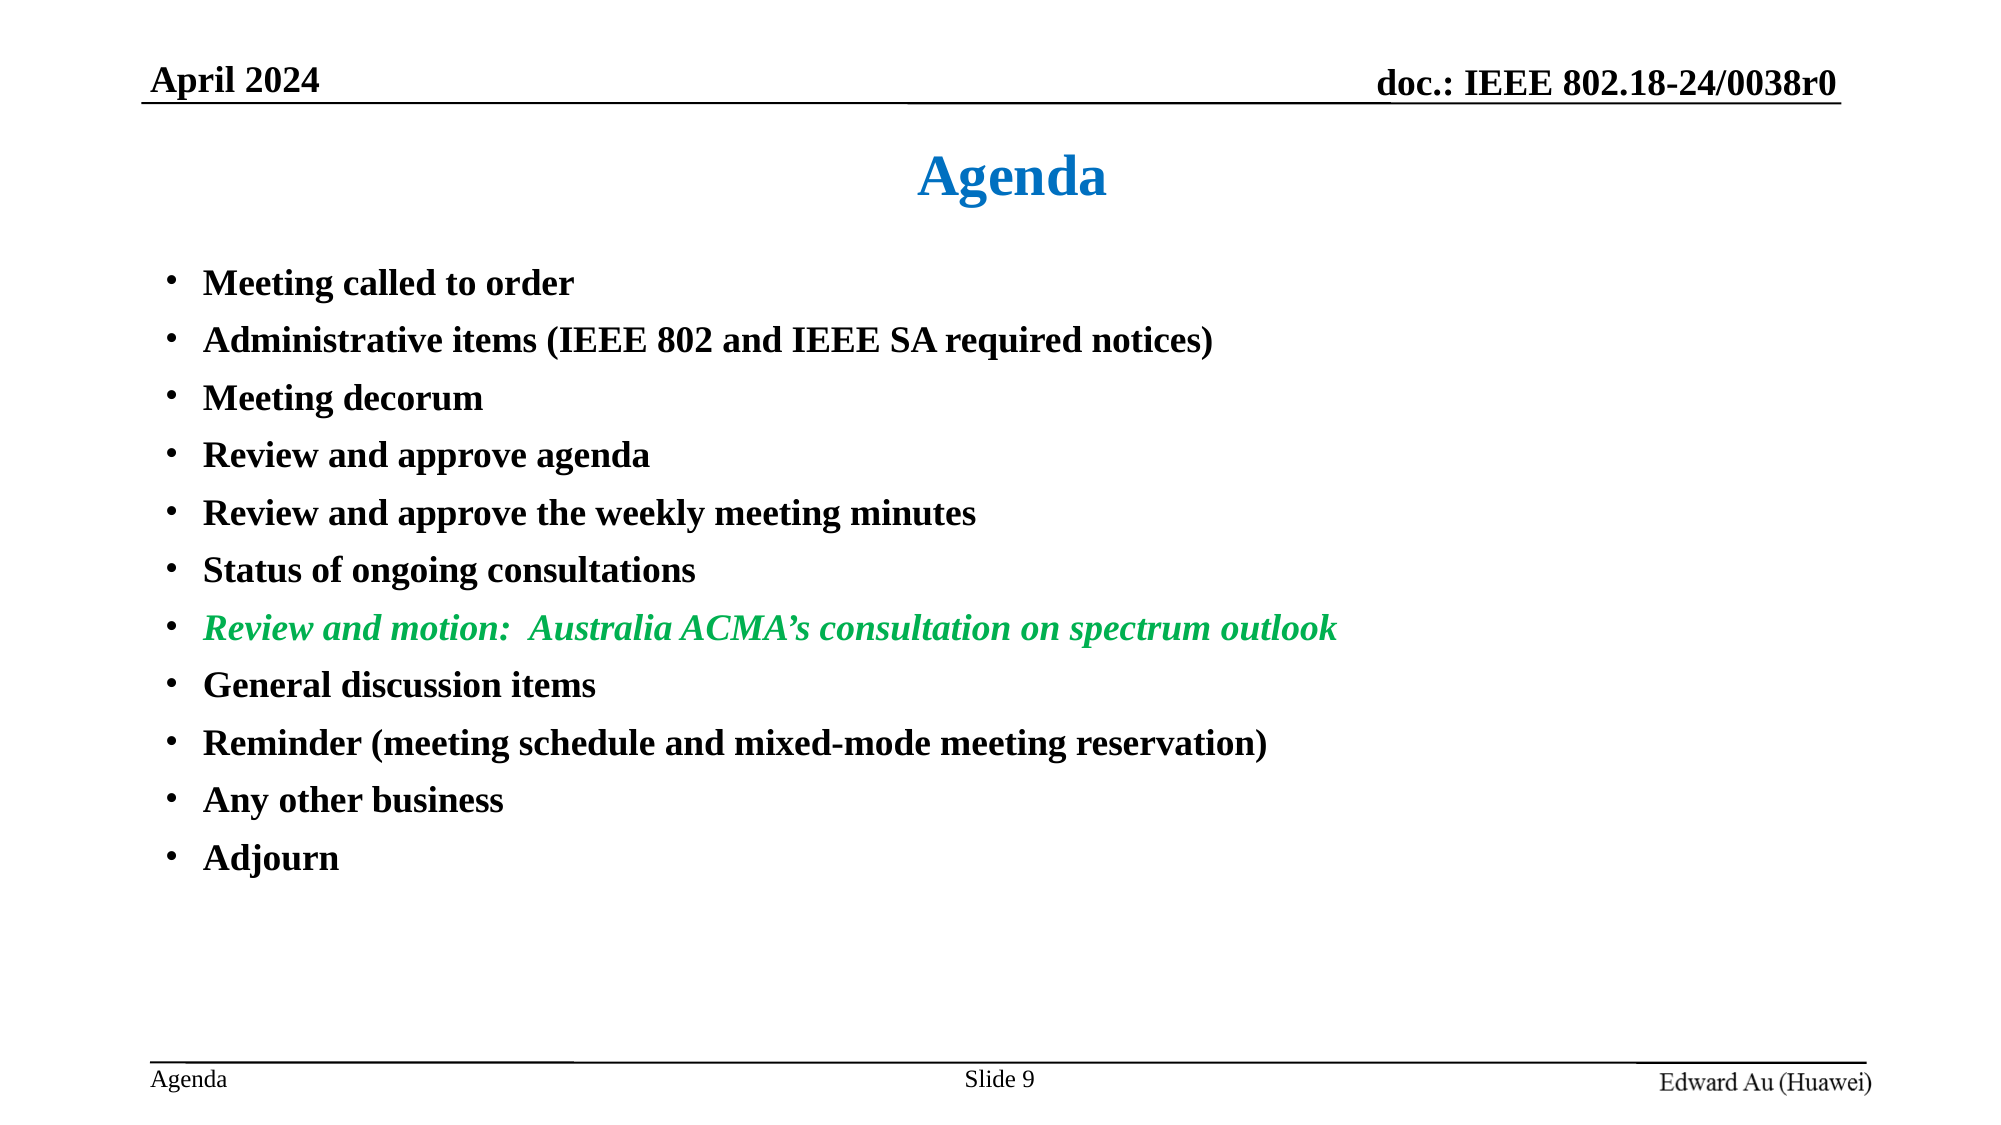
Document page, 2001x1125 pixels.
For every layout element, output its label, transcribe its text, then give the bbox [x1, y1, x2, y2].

slide_number Slide 9 [933, 1061, 1067, 1123]
title Agenda [162, 99, 1864, 246]
picture [1174, 1058, 1887, 1113]
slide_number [149, 54, 651, 101]
list Meeting called to order Administrative items (IEEE 802 and IEEE SA required notices) Meeting decorum Review and approve agenda Review and approve the weekly meeting minutes Status of ongoing consultations Review and motion: Australia ACMA’s consultation on spectrum outlook General discussion items Reminder (meeting schedule and mixed-mode meeting reservation) Any other business Adjourn [149, 250, 1887, 1059]
